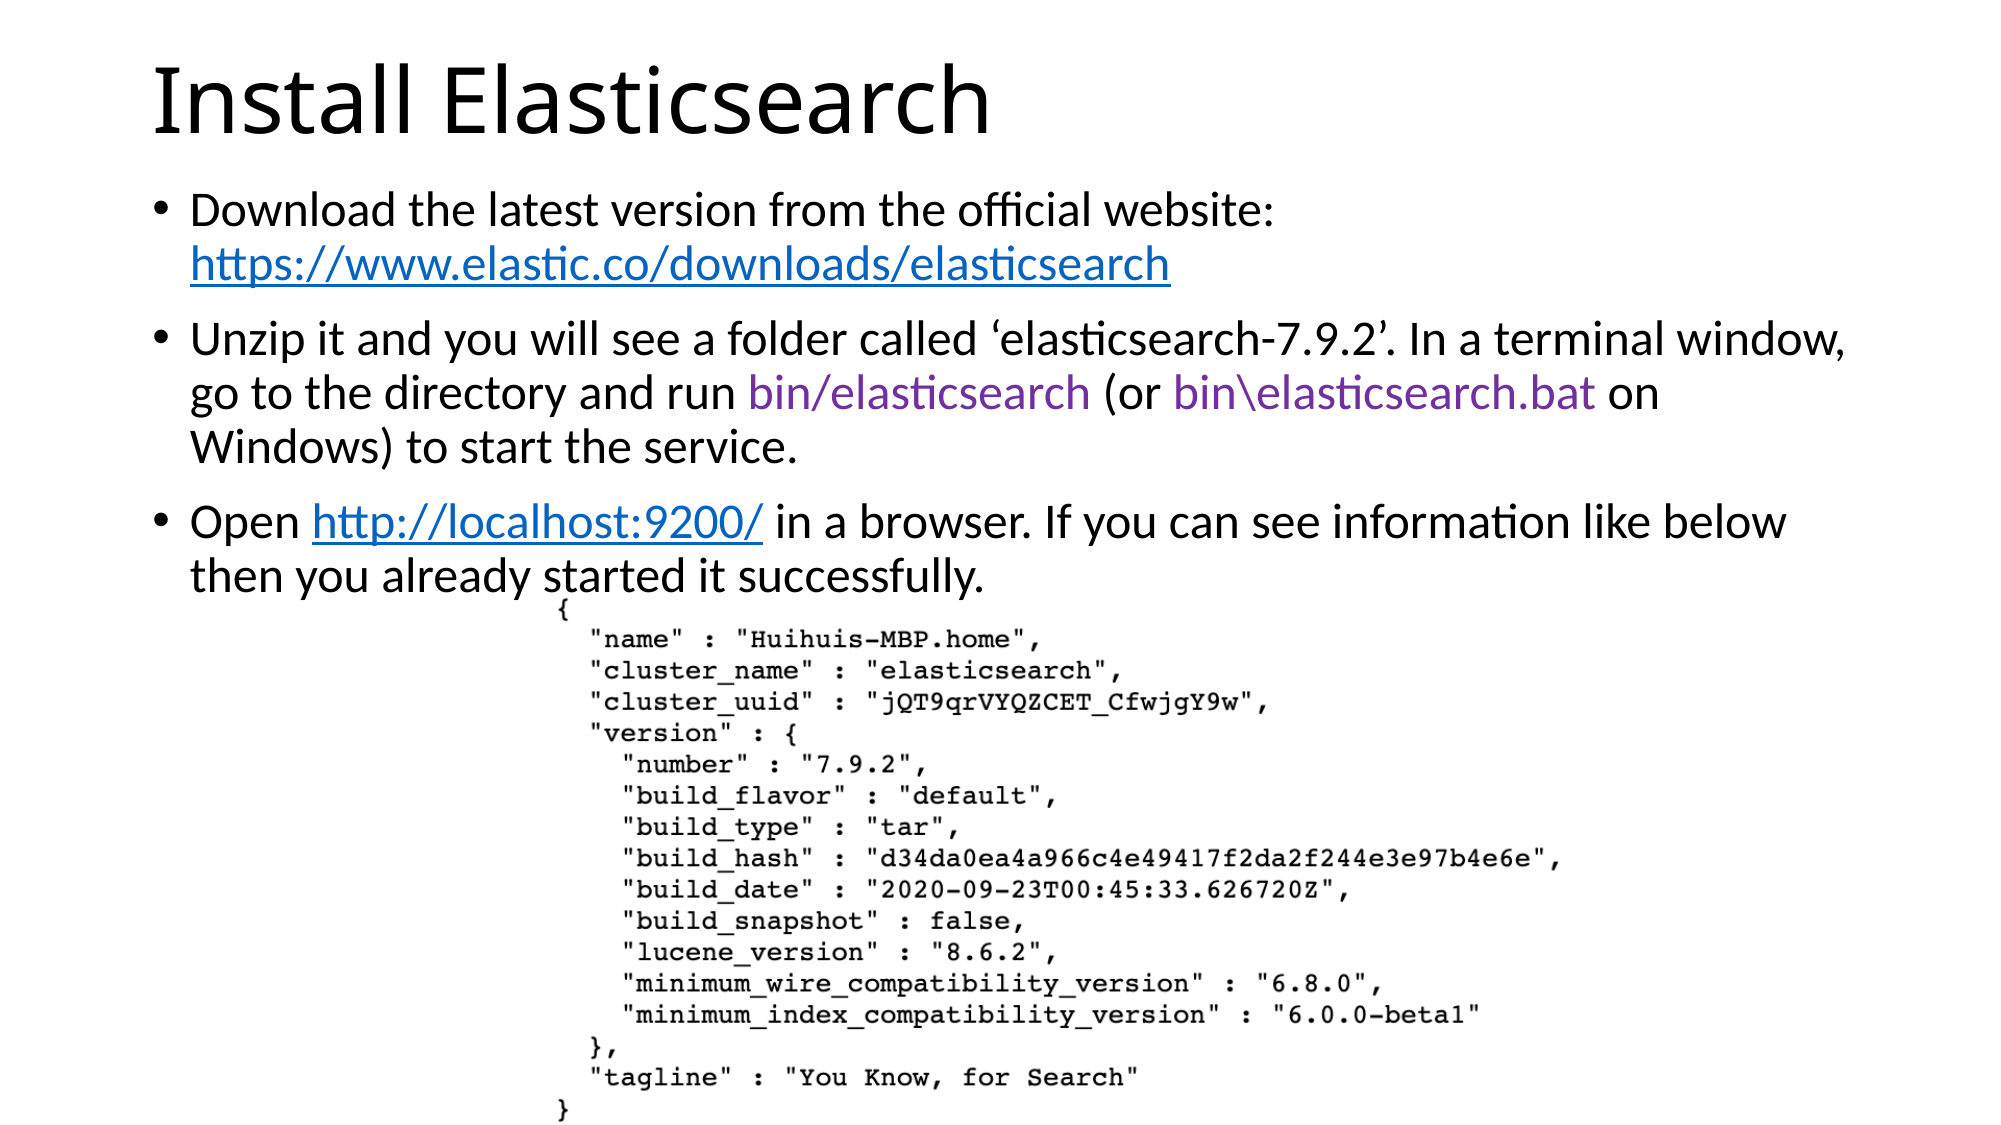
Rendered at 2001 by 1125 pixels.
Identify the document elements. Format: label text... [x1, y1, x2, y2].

title Install Elasticsearch [137, 30, 1476, 175]
picture [553, 593, 1562, 1125]
list Download the latest version from the official website: https://www.elastic.co/downloads/elasticsearch Unzip it and you will see a folder called ‘elasticsearch-7.9.2’. In a terminal window, go to the directory and run bin/elasticsearch (or bin\elasticsearch.bat on Windows) to start the service. Open http://localhost:9200/ in a browser. If you can see information like below then you already started it successfully. [137, 175, 1863, 664]
